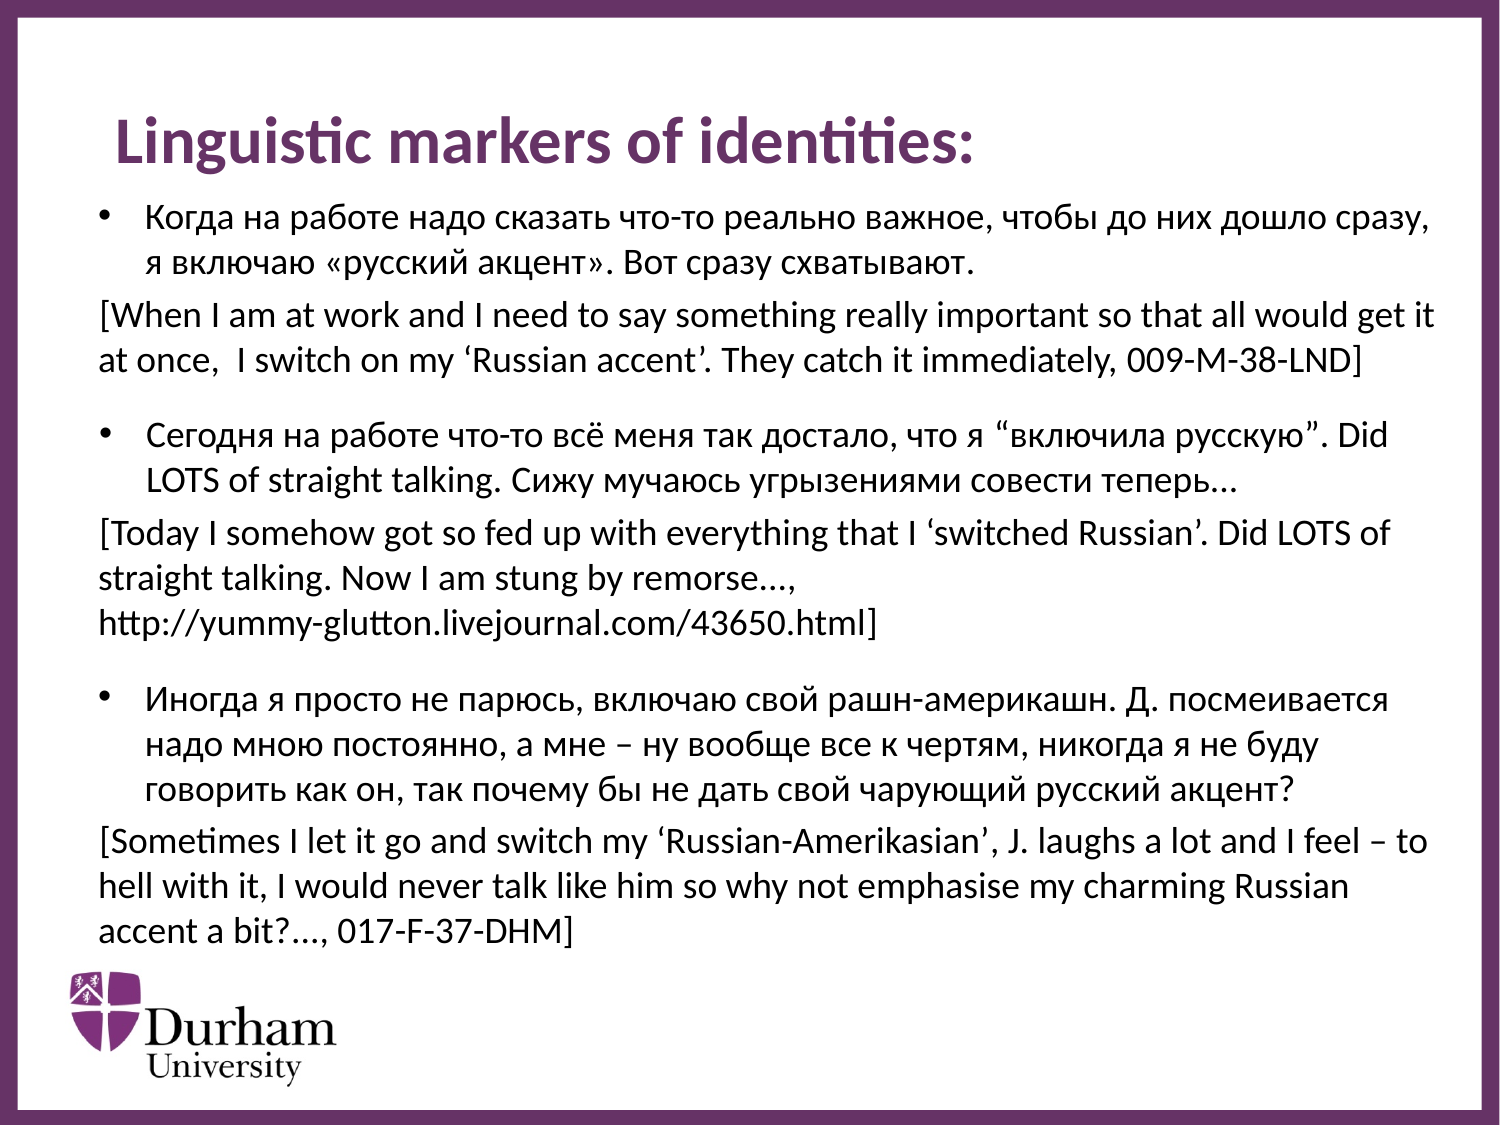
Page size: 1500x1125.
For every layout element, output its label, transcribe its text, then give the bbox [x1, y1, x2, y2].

list Когда на работе надо сказать что-то реально важное, чтобы до них дошло сразу, я включаю «русский акцент». Вот сразу схватывают. [When I am at work and I need to say something really important so that all would get it at once, I switch on my ‘Russian accent’. They catch it immediately, 009-М-38-LND] Сегодня на работе что-то всё меня так достало, что я “включила русскую”. Did LOTS of straight talking. Сижу мучаюсь угрызениями совести теперь... [Today I somehow got so fed up with everything that I ‘switched Russian’. Did LOTS of straight talking. Now I am stung by remorse..., http://yummy-glutton.livejournal.com/43650.html] Иногда я просто не парюсь, включаю свой рашн-америкашн. Д. посмеивается надо мною постоянно, а мне – ну вообще все к чертям, никогда я не буду говорить как он, так почему бы не дать свой чарующий русский акцент? [Sometimes I let it go and switch my ‘Russian-Amerikasian’, J. laughs a lot and I feel – to hell with it, I would never talk like him so why not emphasise my charming Russian accent a bit?..., 017-F-37-DHM] [41, 184, 1455, 872]
title Linguistic markers of identities: [100, 42, 1334, 184]
picture [43, 958, 363, 1100]
